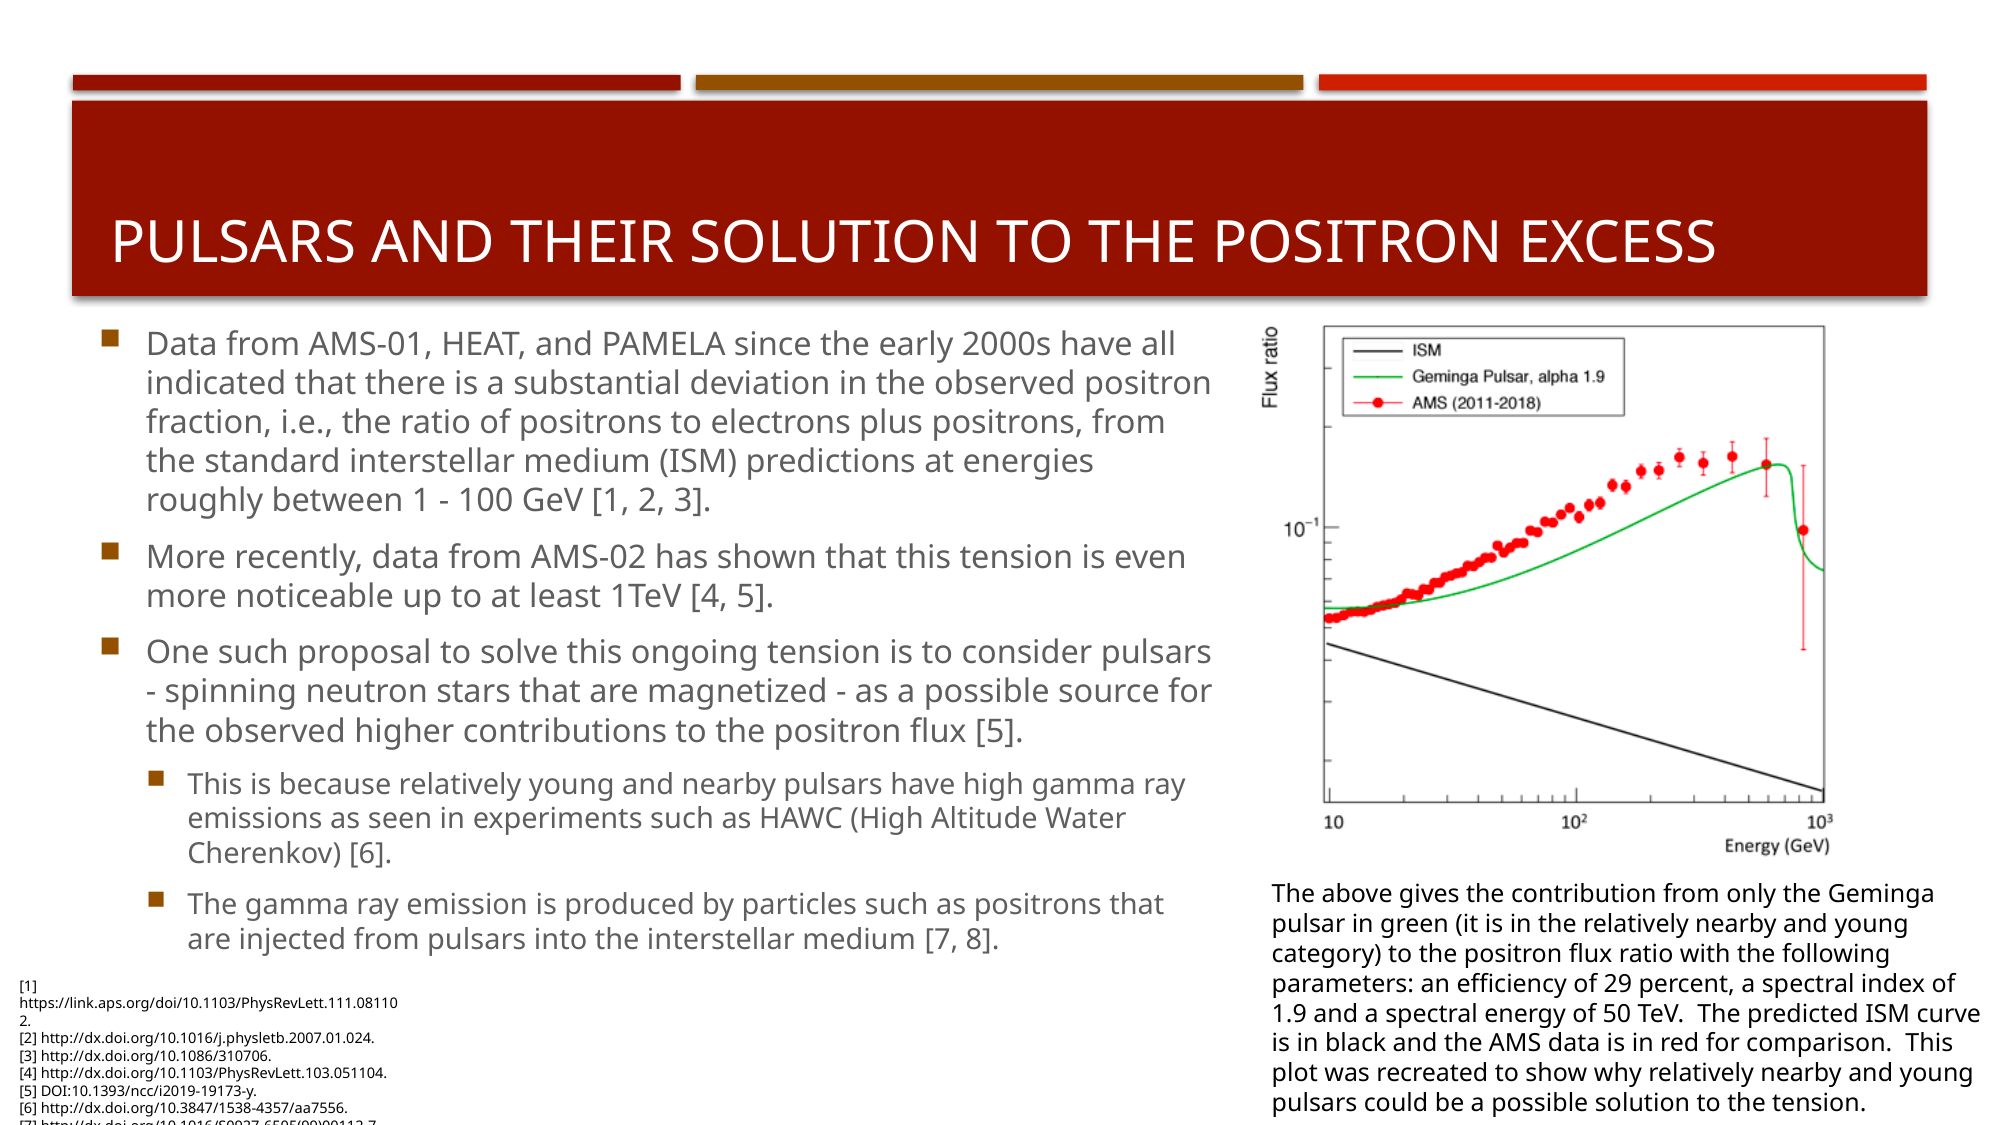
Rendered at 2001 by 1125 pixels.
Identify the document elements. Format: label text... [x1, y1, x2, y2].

text_box [1] https://link.aps.org/doi/10.1103/PhysRevLett.111.081102. [2] http://dx.doi.org/10.1016/j.physletb.2007.01.024. [3] http://dx.doi.org/10.1086/310706. [4] http://dx.doi.org/10.1103/PhysRevLett.103.051104. [5] DOI:10.1393/ncc/i2019-19173-y. [6] http://dx.doi.org/10.3847/1538-4357/aa7556. [7] http://dx.doi.org/10.1016/S0927-6505(99)00112-7. [8] http://dx.doi.org/10.1103/PhysRevD.96.103013. [4, 969, 420, 1125]
list Data from AMS-01, HEAT, and PAMELA since the early 2000s have all indicated that there is a substantial deviation in the observed positron fraction, i.e., the ratio of positrons to electrons plus positrons, from the standard interstellar medium (ISM) predictions at energies roughly between 1 - 100 GeV [1, 2, 3]. More recently, data from AMS-02 has shown that this tension is even more noticeable up to at least 1TeV [4, 5]. One such proposal to solve this ongoing tension is to consider pulsars - spinning neutron stars that are magnetized - as a possible source for the observed higher contributions to the positron flux [5]. This is because relatively young and nearby pulsars have high gamma ray emissions as seen in experiments such as HAWC (High Altitude Water Cherenkov) [6]. The gamma ray emission is produced by particles such as positrons that are injected from pulsars into the interstellar medium [7, 8]. [33, 267, 1232, 970]
title Pulsars and their solution to the positron Excess [95, 115, 1905, 282]
picture [1231, 308, 1906, 871]
text_box The above gives the contribution from only the Geminga pulsar in green (it is in the relatively nearby and young category) to the positron flux ratio with the following parameters: an efficiency of 29 percent, a spectral index of 1.9 and a spectral energy of 50 TeV. The predicted ISM curve is in black and the AMS data is in red for comparison. This plot was recreated to show why relatively nearby and young pulsars could be a possible solution to the tension. [1256, 869, 2000, 1125]
